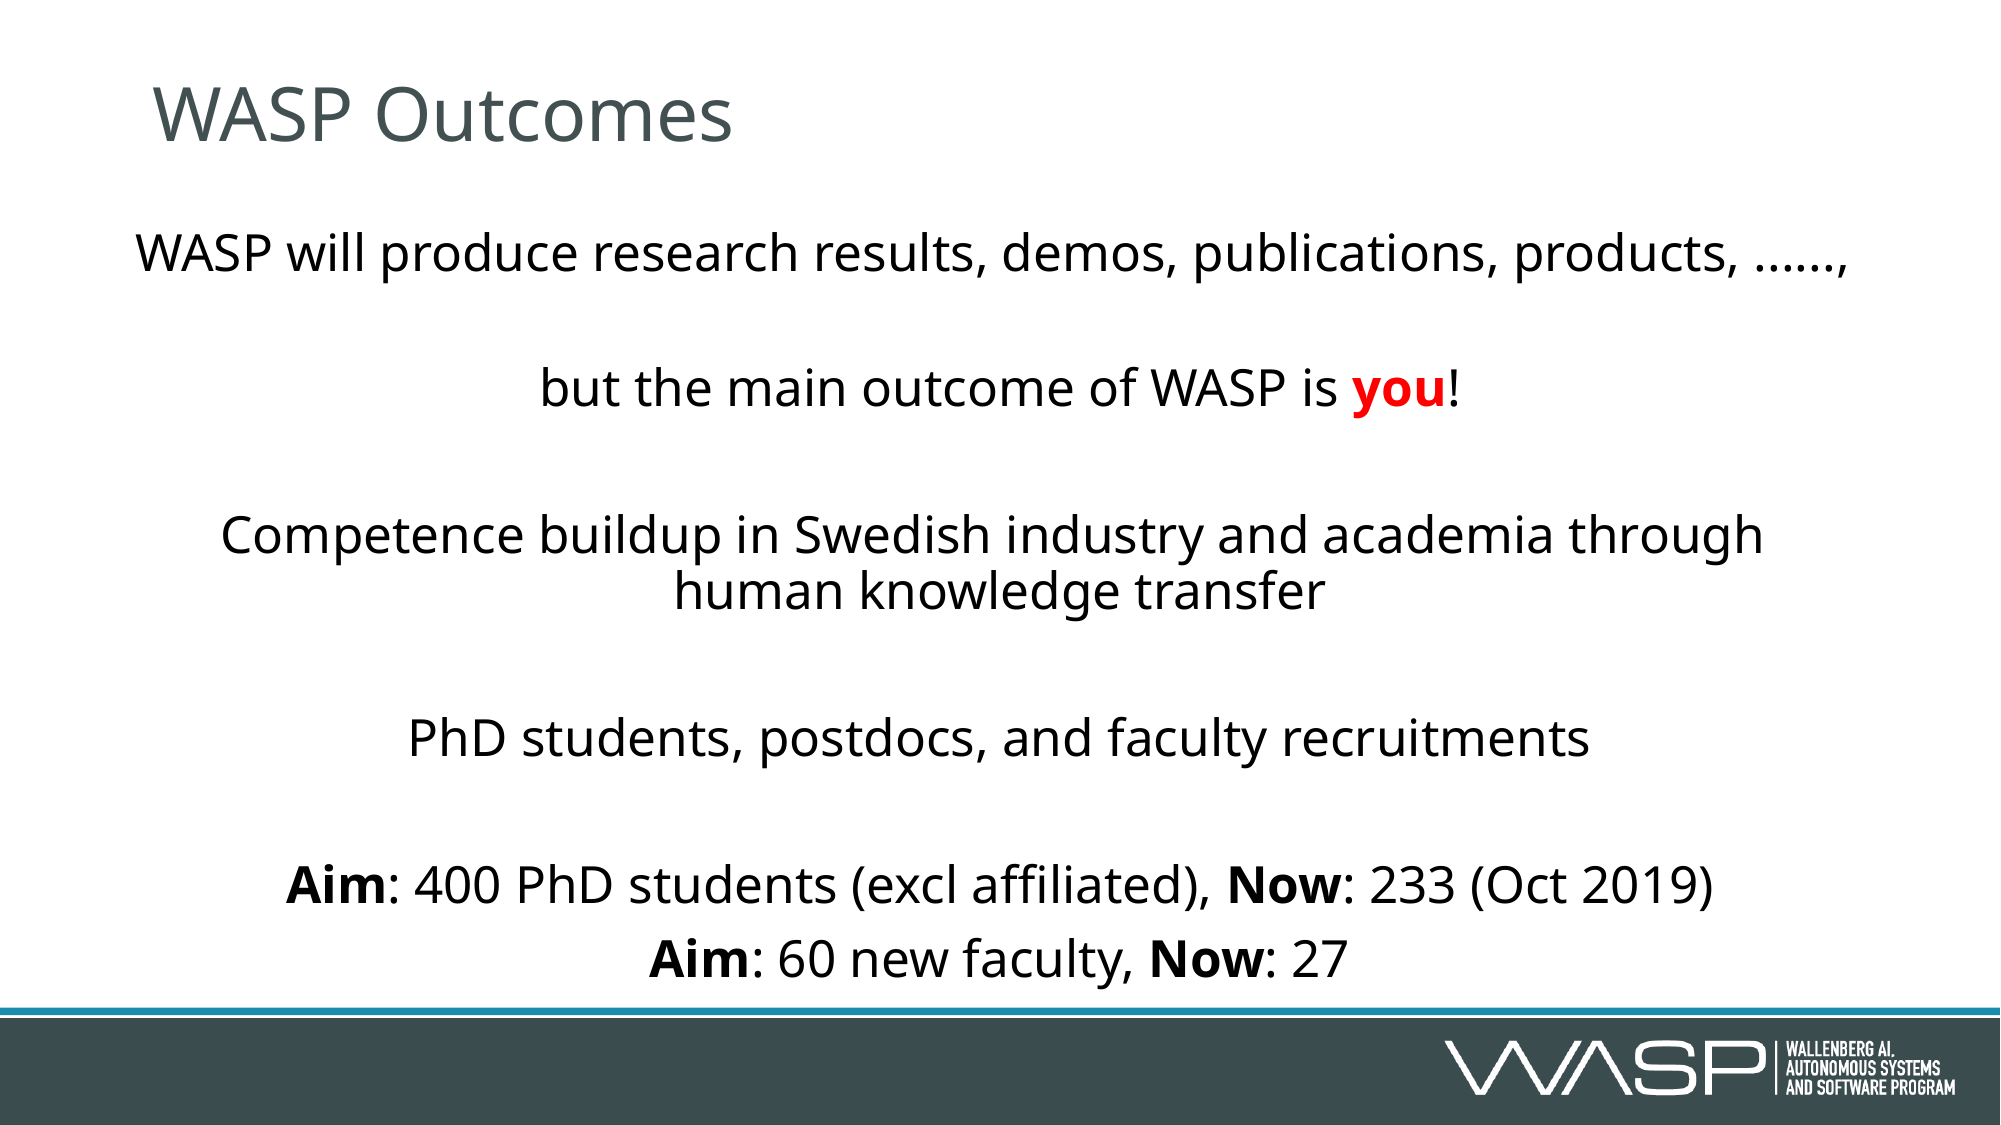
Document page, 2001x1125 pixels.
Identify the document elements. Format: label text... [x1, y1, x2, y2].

title WASP Outcomes [137, 59, 1863, 175]
list WASP will produce research results, demos, publications, products, ......, but the main outcome of WASP is you! Competence buildup in Swedish industry and academia through human knowledge transfer PhD students, postdocs, and faculty recruitments Aim: 400 PhD students (excl affiliated), Now: 233 (Oct 2019) Aim: 60 new faculty, Now: 27 [77, 219, 1922, 1001]
picture [0, 985, 2000, 1125]
